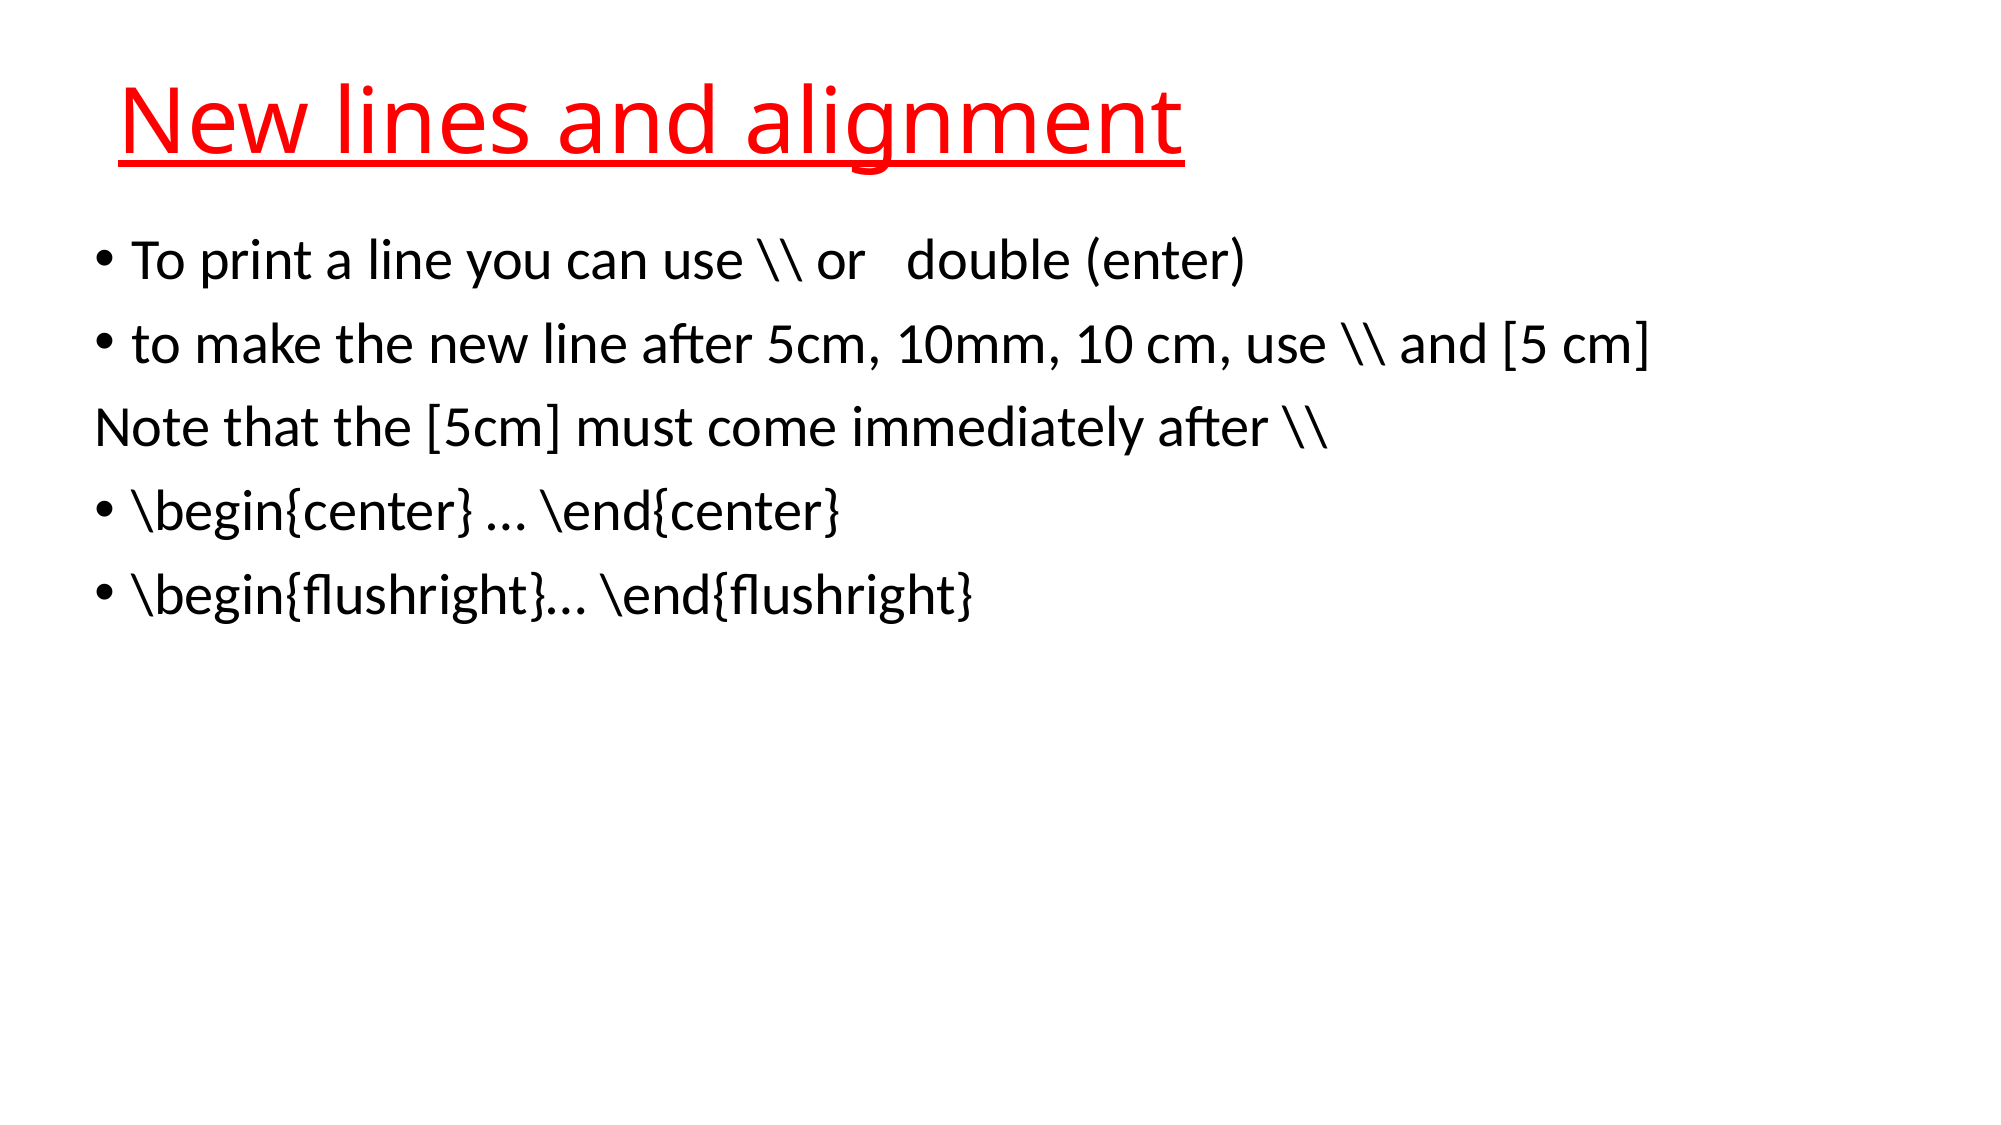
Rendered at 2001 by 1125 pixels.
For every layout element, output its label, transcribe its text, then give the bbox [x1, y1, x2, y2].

list To print a line you can use \\ or double (enter) to make the new line after 5cm, 10mm, 10 cm, use \\ and [5 cm] Note that the [5cm] must come immediately after \\ \begin{center} … \end{center} \begin{flushright}… \end{flushright} [79, 221, 1805, 1007]
title New lines and alignment [102, 59, 1863, 188]
